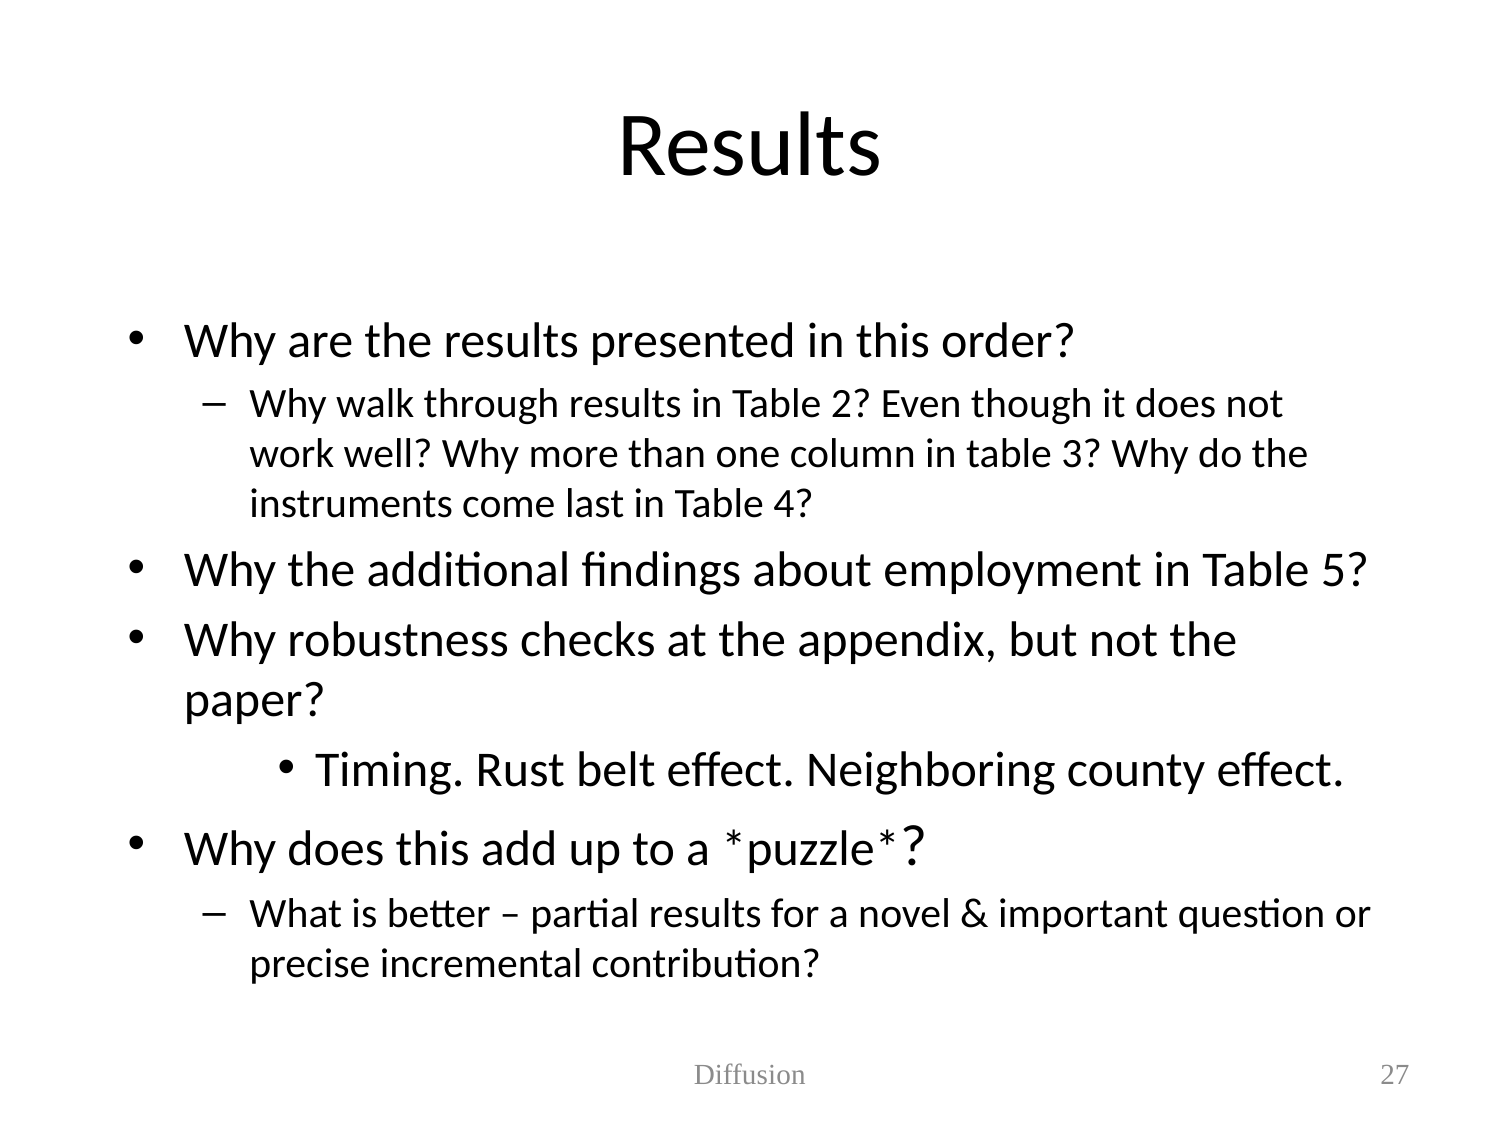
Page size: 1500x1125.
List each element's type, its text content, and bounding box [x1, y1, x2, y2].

slide_number 27 [1074, 1042, 1425, 1103]
title Results [75, 45, 1425, 233]
footer Diffusion [512, 1042, 988, 1103]
list Why are the results presented in this order? Why walk through results in Table 2? Even though it does not work well? Why more than one column in table 3? Why do the instruments come last in Table 4? Why the additional findings about employment in Table 5? Why robustness checks at the appendix, but not the paper? Timing. Rust belt effect. Neighboring county effect. Why does this add up to a *puzzle*? What is better – partial results for a novel & important question or precise incremental contribution? [112, 299, 1388, 1000]
